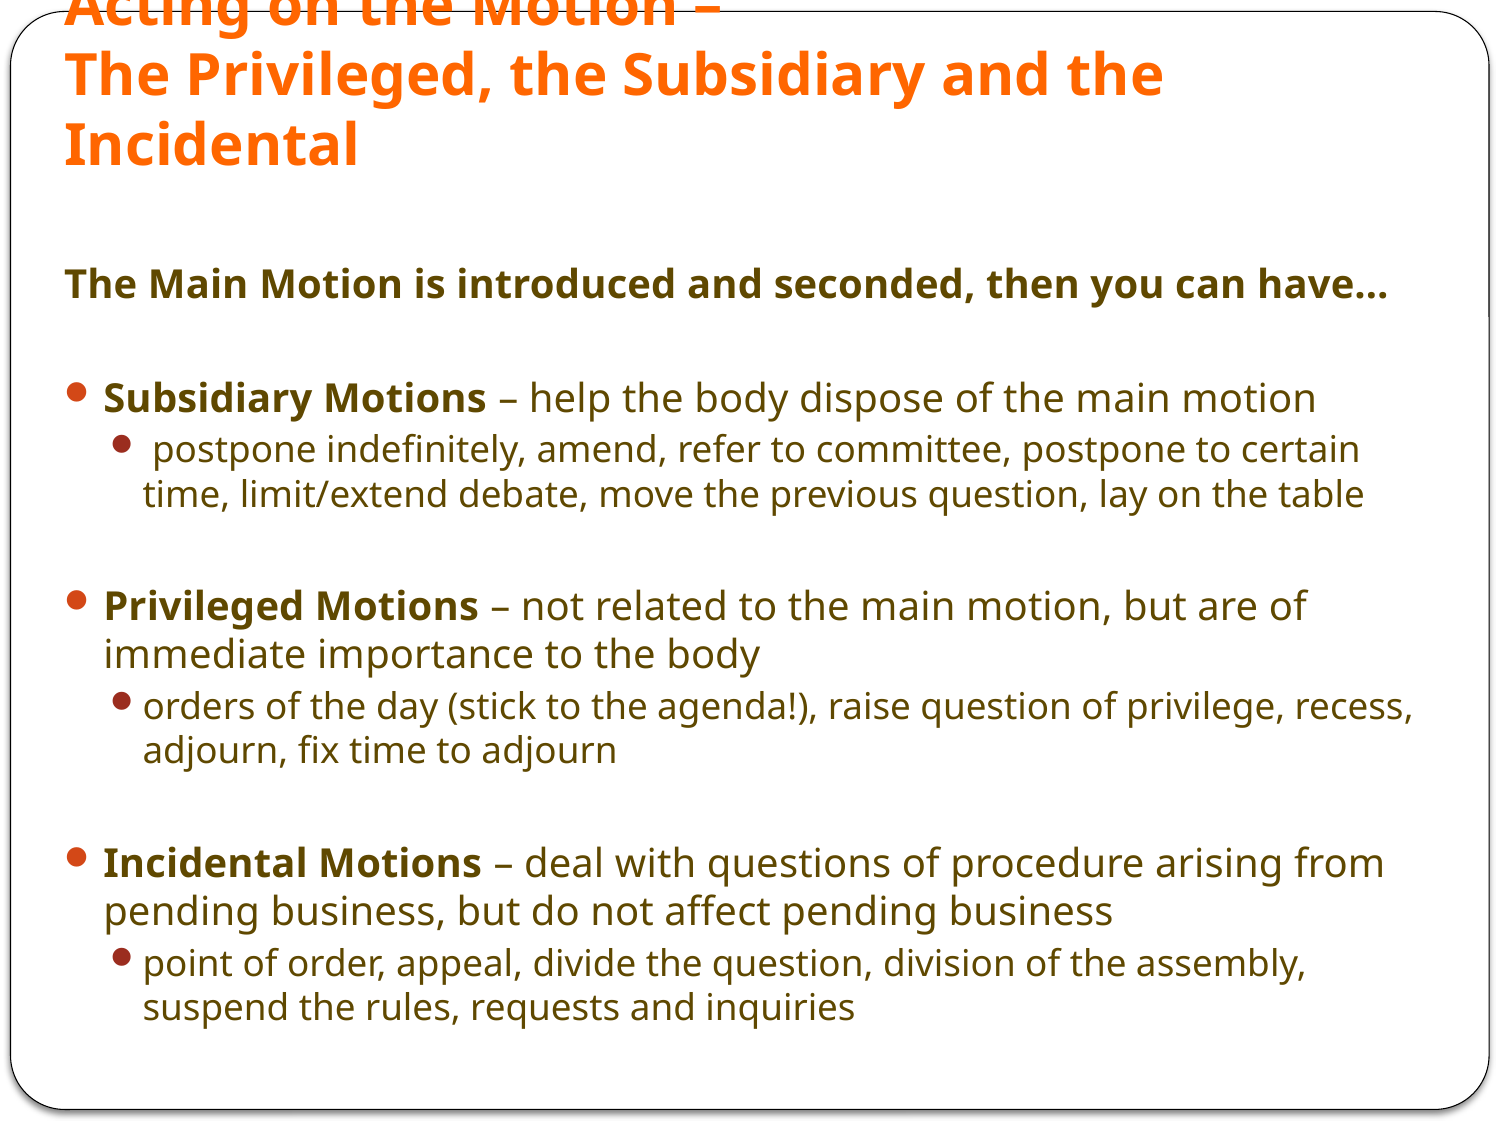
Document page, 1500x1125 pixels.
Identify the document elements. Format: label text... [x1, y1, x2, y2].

list The Main Motion is introduced and seconded, then you can have… Subsidiary Motions – help the body dispose of the main motion postpone indefinitely, amend, refer to committee, postpone to certain time, limit/extend debate, move the previous question, lay on the table Privileged Motions – not related to the main motion, but are of immediate importance to the body orders of the day (stick to the agenda!), raise question of privilege, recess, adjourn, fix time to adjourn Incidental Motions – deal with questions of procedure arising from pending business, but do not affect pending business point of order, appeal, divide the question, division of the assembly, suspend the rules, requests and inquiries [49, 250, 1445, 1047]
title Acting on the Motion – The Privileged, the Subsidiary and the Incidental [49, 67, 1450, 193]
